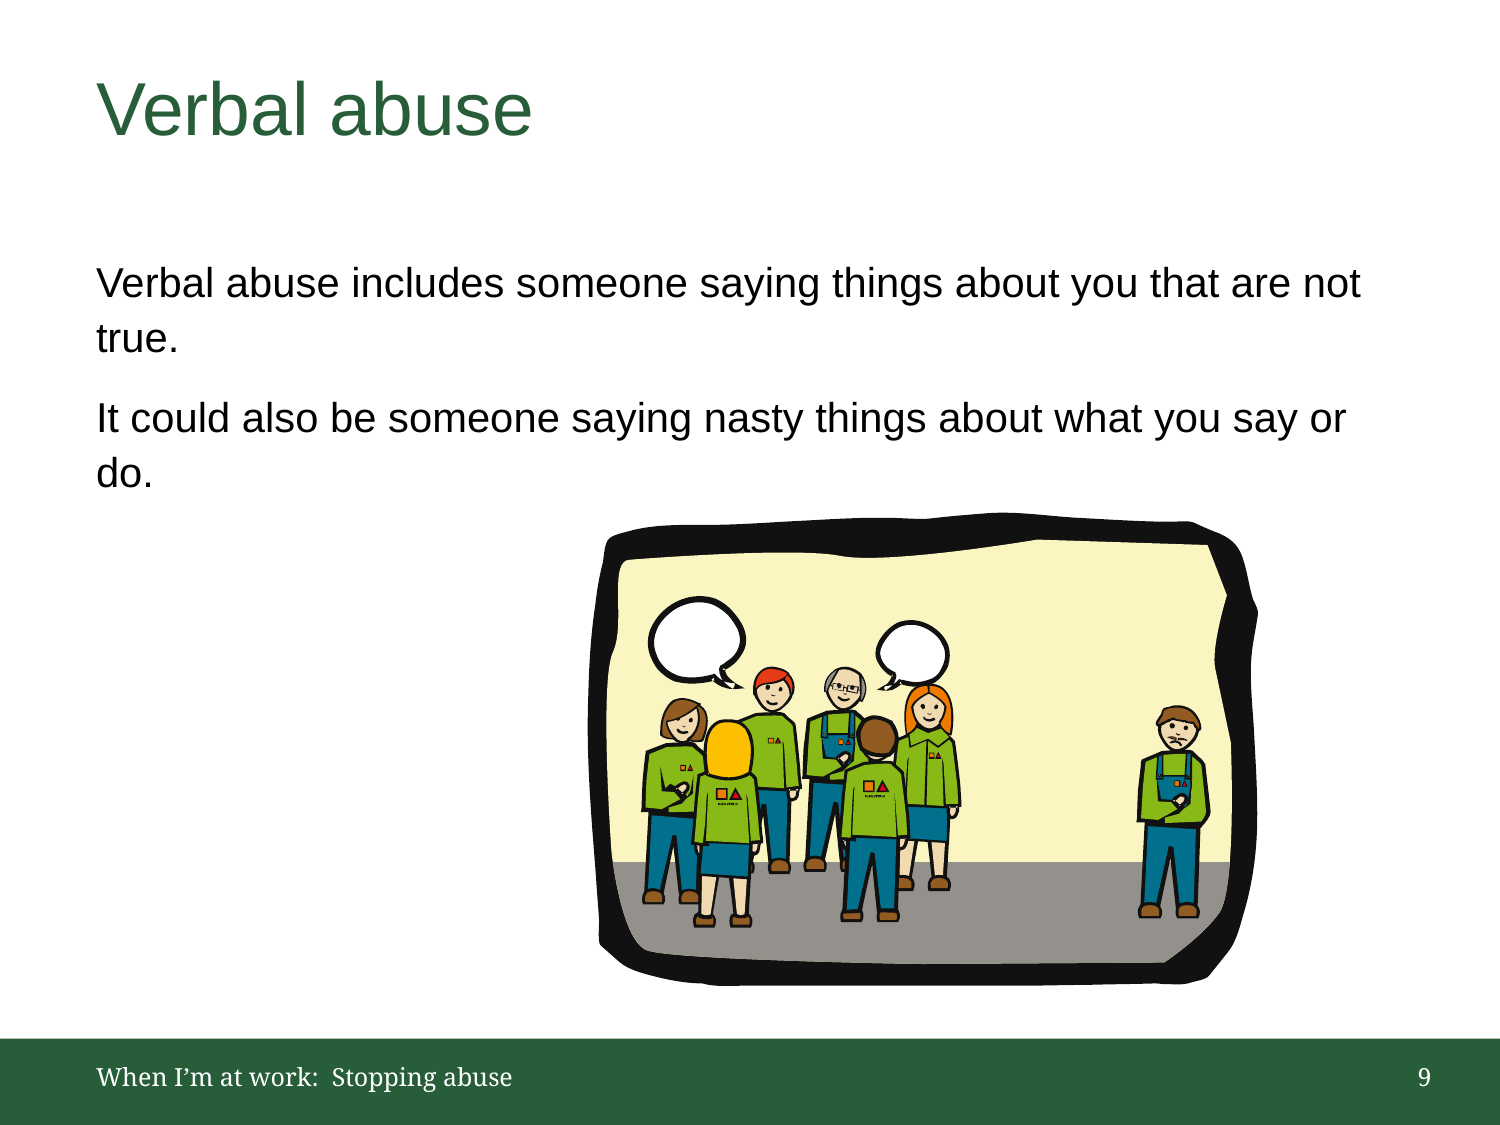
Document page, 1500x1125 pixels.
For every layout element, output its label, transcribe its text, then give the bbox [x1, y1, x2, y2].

title Verbal abuse [96, 77, 1404, 244]
slide_number 9 [1341, 1048, 1432, 1109]
picture [587, 512, 1259, 987]
footer When I’m at work: Stopping abuse [96, 1048, 1164, 1109]
list Verbal abuse includes someone saying things about you that are not true. It could also be someone saying nasty things about what you say or do. [96, 250, 1404, 994]
